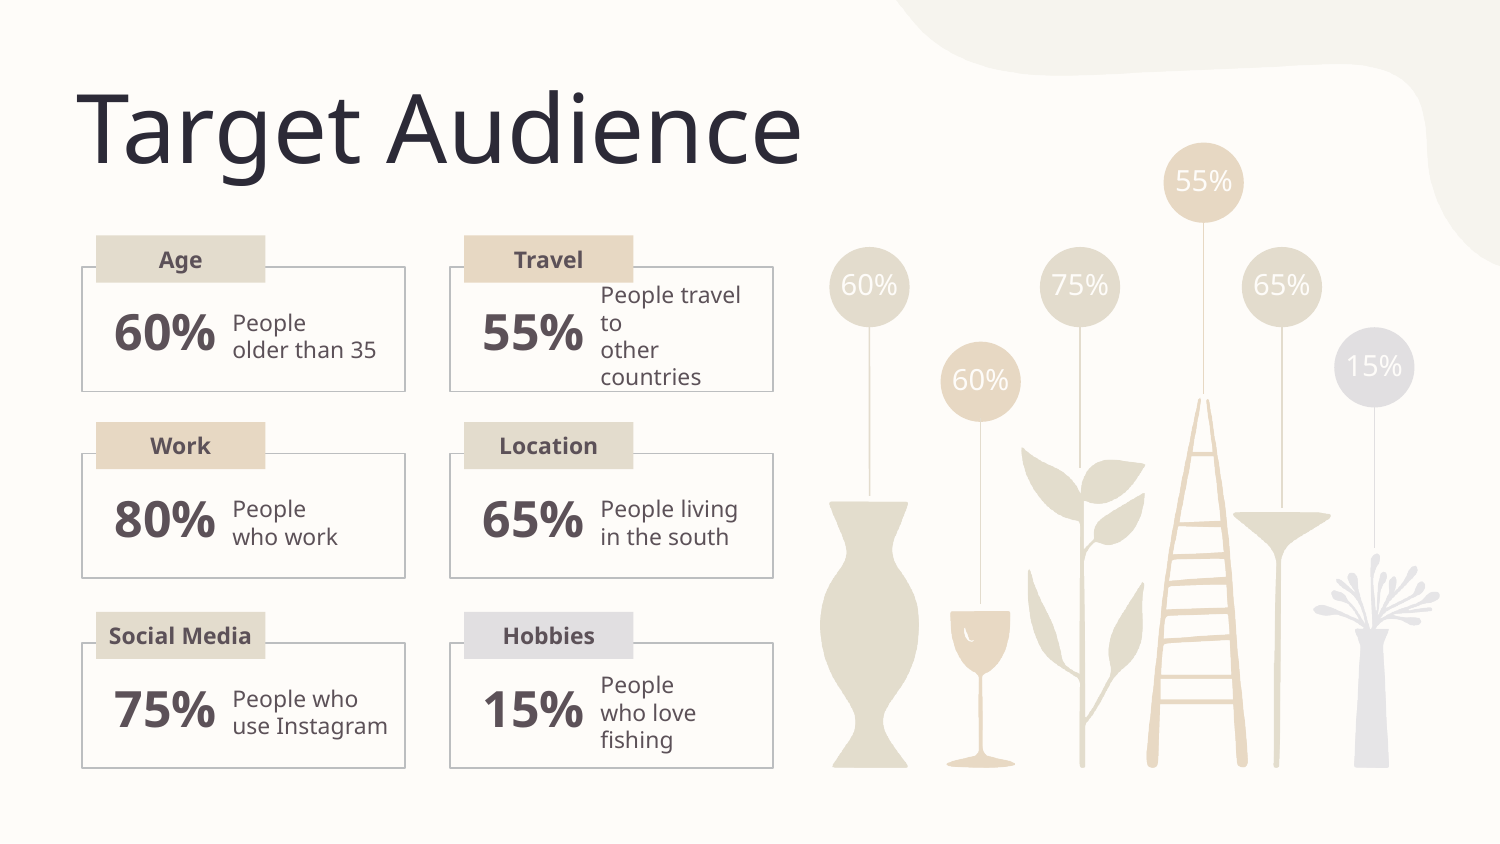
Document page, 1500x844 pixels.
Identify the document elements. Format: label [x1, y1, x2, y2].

text_box [449, 421, 774, 579]
text_box [81, 235, 406, 392]
text_box [81, 421, 406, 579]
text_box [449, 611, 774, 769]
text_box [820, 142, 1441, 769]
text_box [0, 0, 1500, 844]
text_box [81, 611, 406, 769]
text_box [449, 235, 774, 392]
